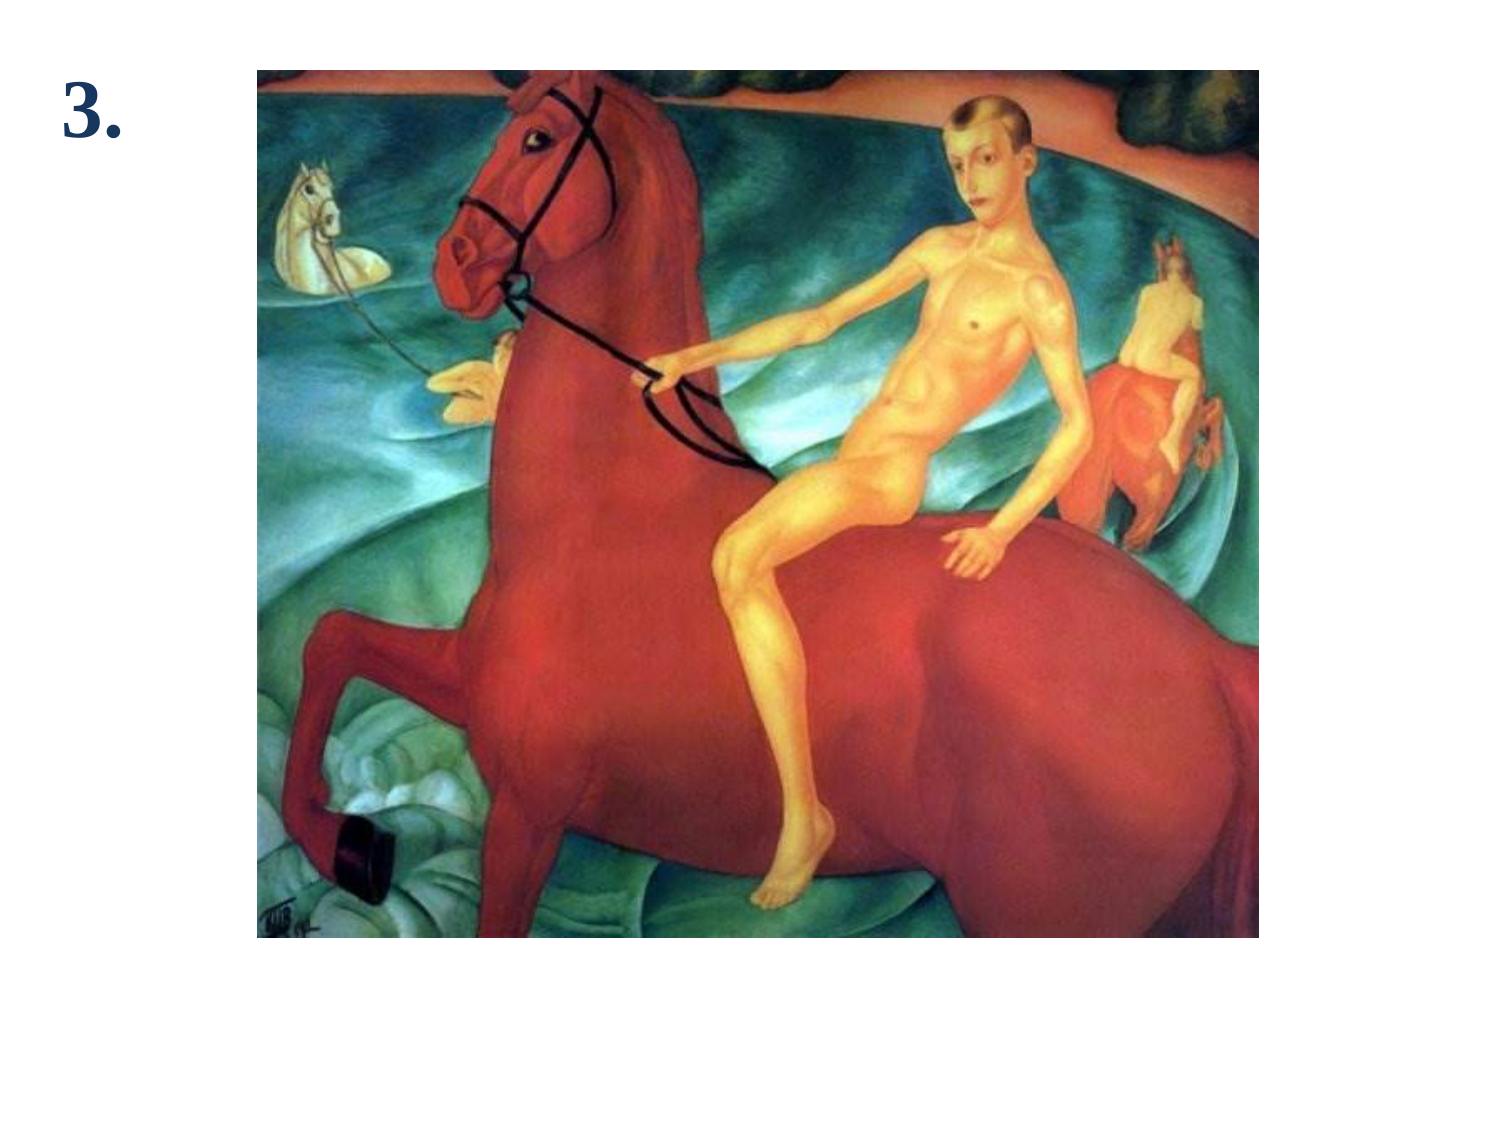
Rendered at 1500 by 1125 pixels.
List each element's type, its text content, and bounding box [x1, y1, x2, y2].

text_box 3. [46, 46, 211, 162]
picture [257, 70, 1259, 938]
